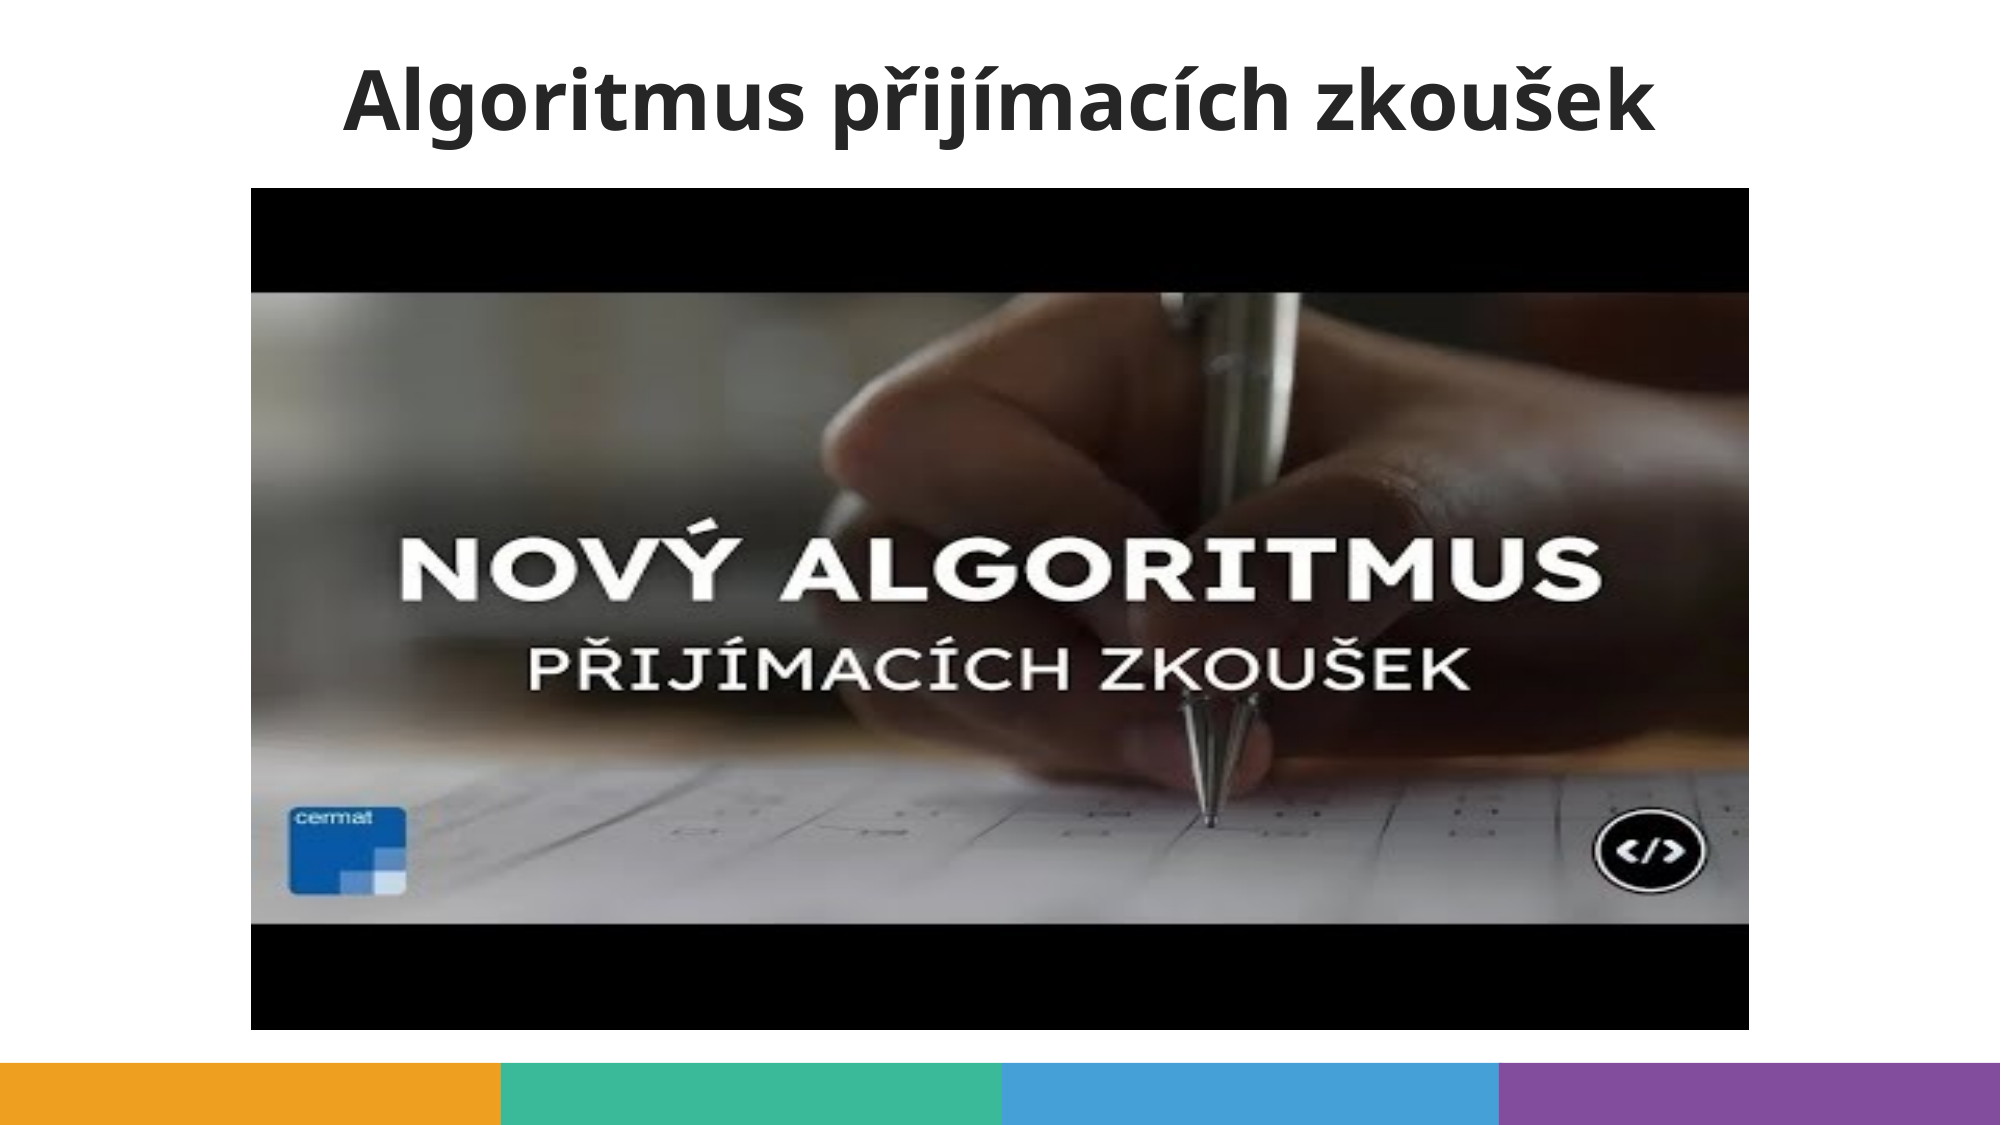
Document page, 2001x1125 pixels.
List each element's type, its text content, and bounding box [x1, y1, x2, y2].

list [250, 187, 1750, 1031]
title Algoritmus přijímacích zkoušek [0, 19, 2000, 188]
